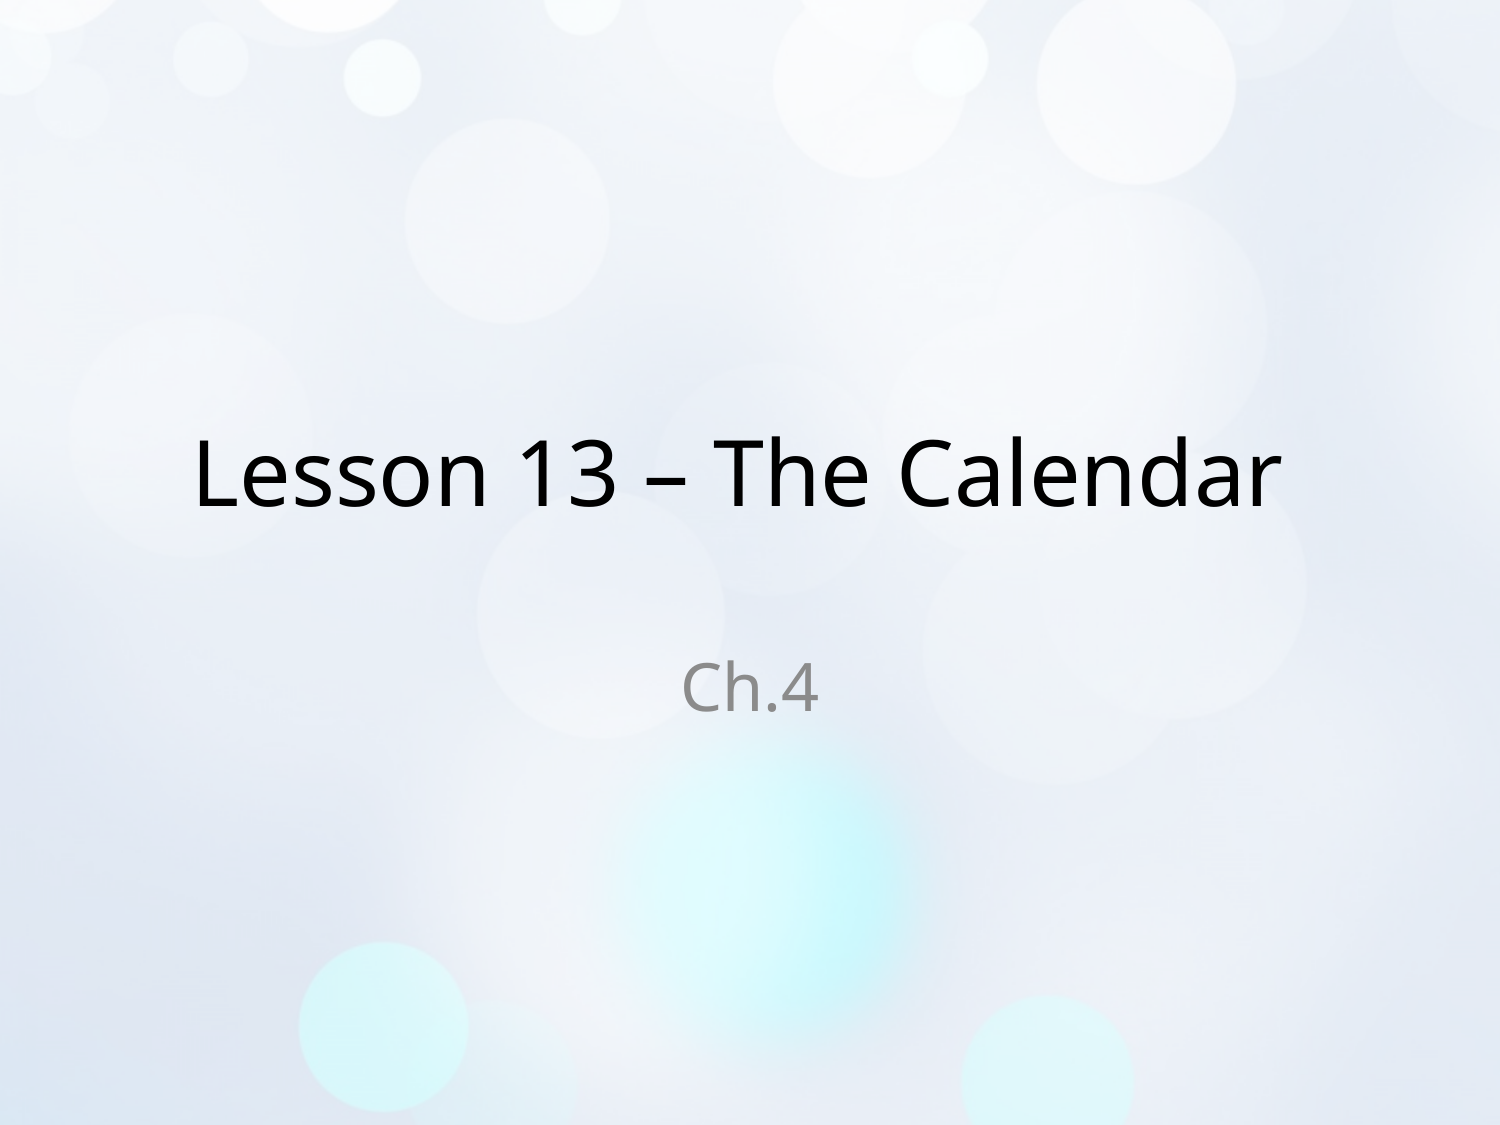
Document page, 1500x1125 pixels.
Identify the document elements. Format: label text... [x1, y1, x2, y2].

title Lesson 13 – The Calendar [112, 349, 1388, 591]
subtitle Ch.4 [225, 637, 1275, 925]
